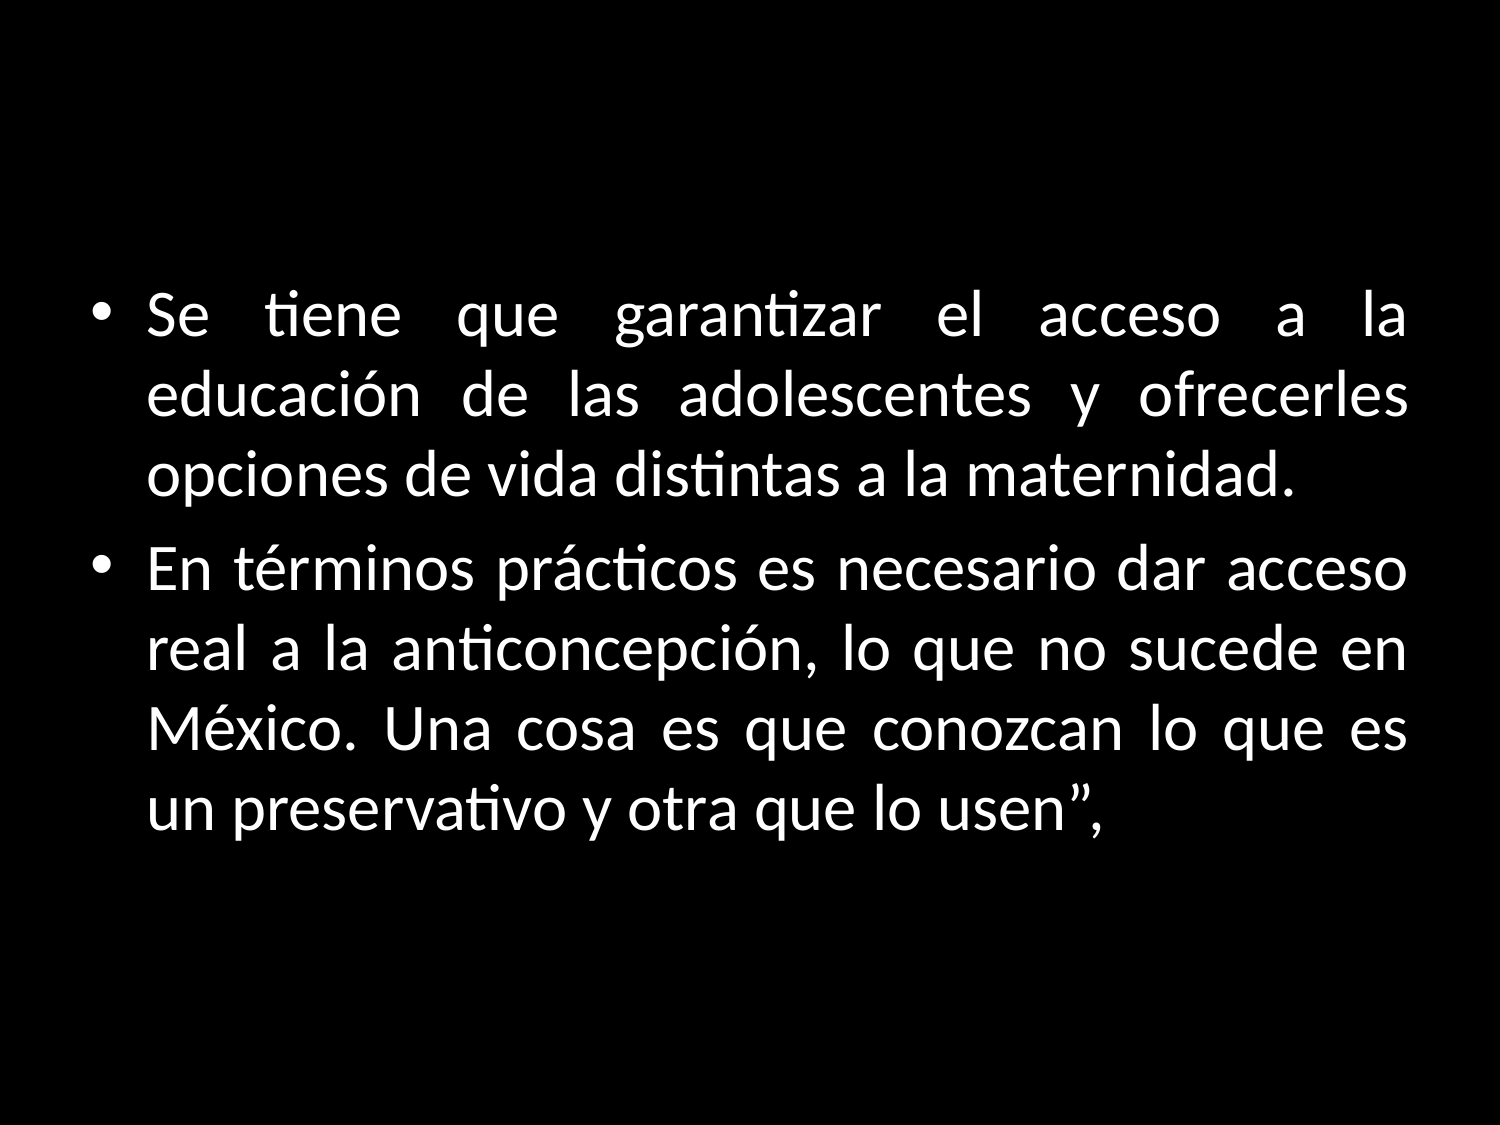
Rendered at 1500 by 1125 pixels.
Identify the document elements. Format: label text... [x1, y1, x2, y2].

list Se tiene que garantizar el acceso a la educación de las adolescentes y ofrecerles opciones de vida distintas a la maternidad. En términos prácticos es necesario dar acceso real a la anticoncepción, lo que no sucede en México. Una cosa es que conozcan lo que es un preservativo y otra que lo usen”, [75, 262, 1425, 1005]
